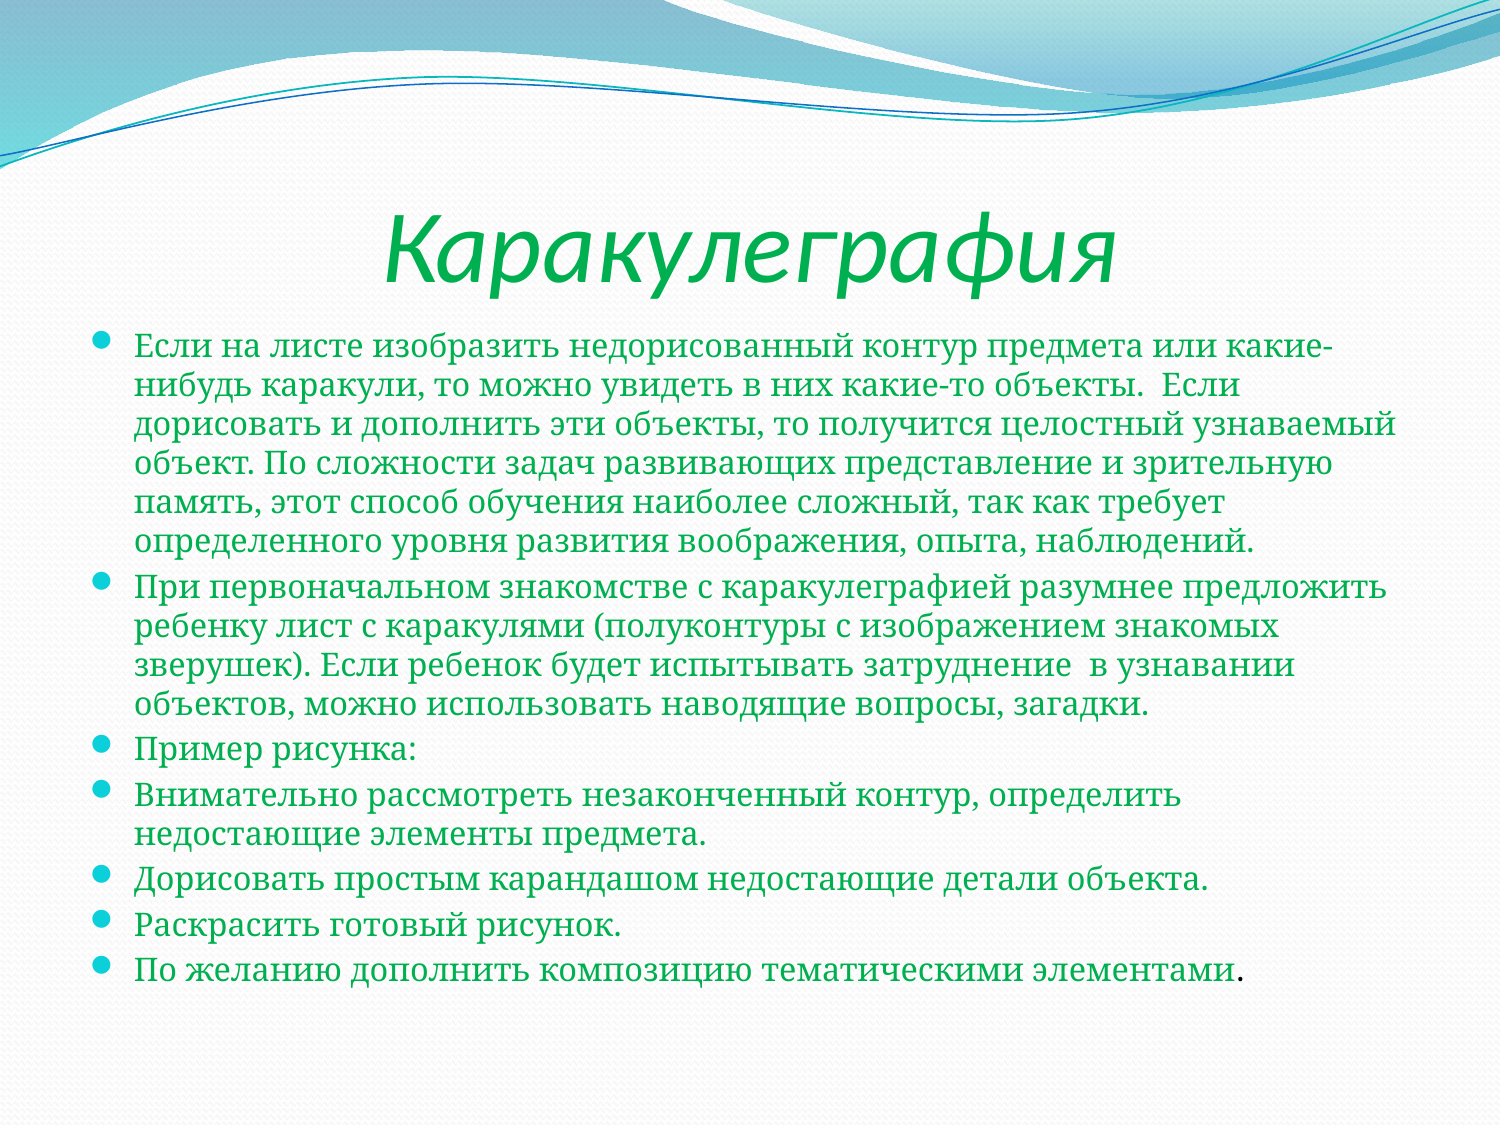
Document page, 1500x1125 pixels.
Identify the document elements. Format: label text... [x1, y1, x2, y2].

list Если на листе изобразить недорисованный контур предмета или какие-нибудь каракули, то можно увидеть в них какие-то объекты. Если дорисовать и дополнить эти объекты, то получится целостный узнаваемый объект. По сложности задач развивающих представление и зрительную память, этот способ обучения наиболее сложный, так как требует определенного уровня развития воображения, опыта, наблюдений. При первоначальном знакомстве с каракулеграфией разумнее предложить ребенку лист с каракулями (полуконтуры с изображением знакомых зверушек). Если ребенок будет испытывать затруднение в узнавании объектов, можно использовать наводящие вопросы, загадки. Пример рисунка: Внимательно рассмотреть незаконченный контур, определить недостающие элементы предмета. Дорисовать простым карандашом недостающие детали объекта. Раскрасить готовый рисунок. По желанию дополнить композицию тематическими элементами. [75, 317, 1425, 1038]
title Каракулеграфия [75, 115, 1425, 303]
